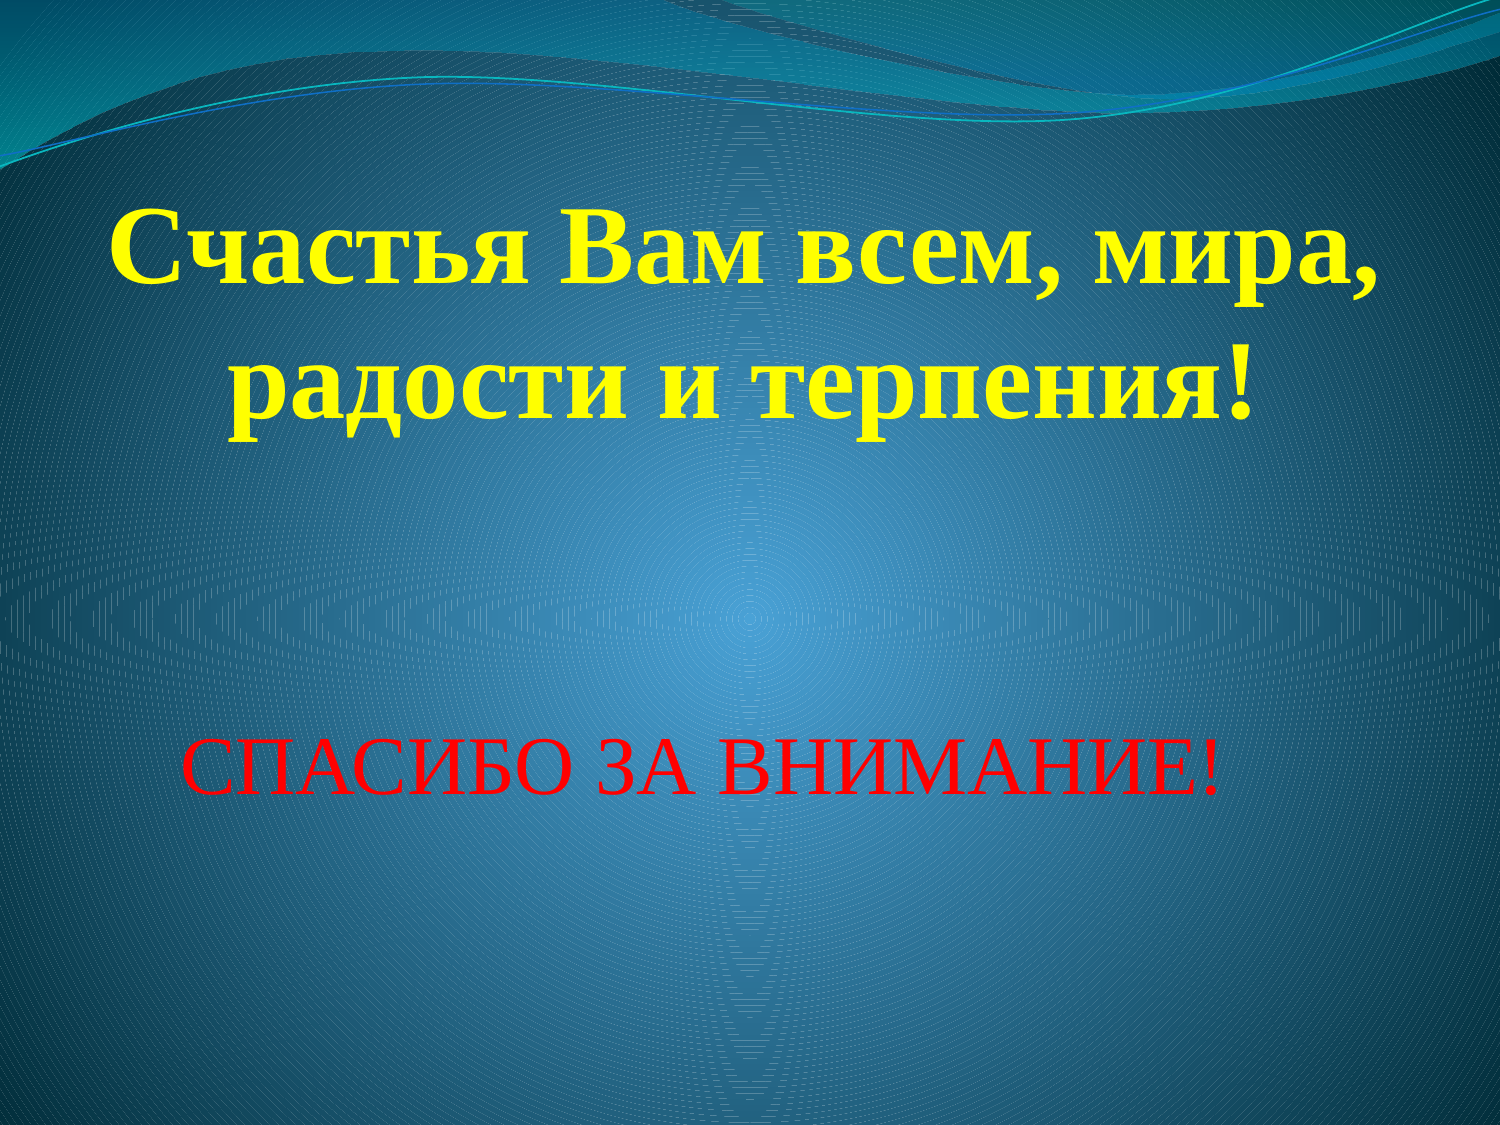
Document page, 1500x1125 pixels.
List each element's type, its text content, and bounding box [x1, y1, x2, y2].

text_box СПАСИБО ЗА ВНИМАНИЕ! [128, 703, 1278, 819]
text_box Счастья Вам всем, мира, радости и терпения! [58, 163, 1430, 449]
